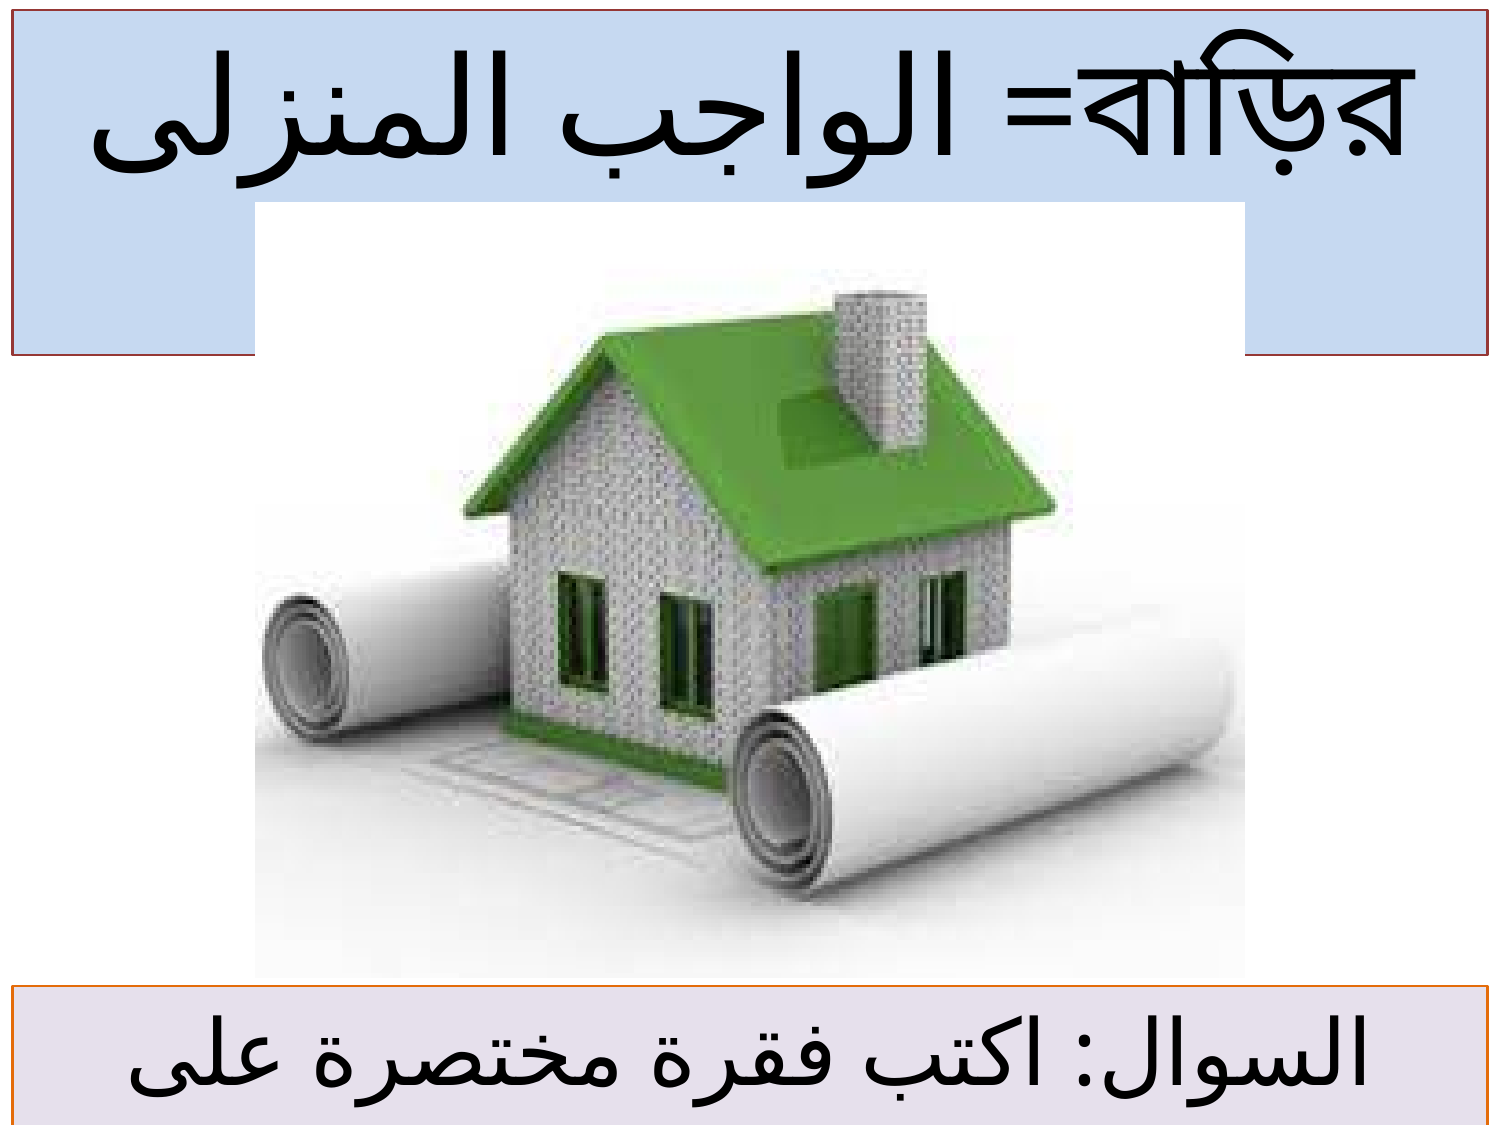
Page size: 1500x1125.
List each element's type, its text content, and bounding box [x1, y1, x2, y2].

picture [255, 201, 1245, 978]
text_box الواجب المنزلى =বাড়ির কাজ [12, 10, 1488, 355]
text_box السوال: اكتب فقرة مختصرة على السفر بالطائرة- [12, 986, 1488, 1125]
